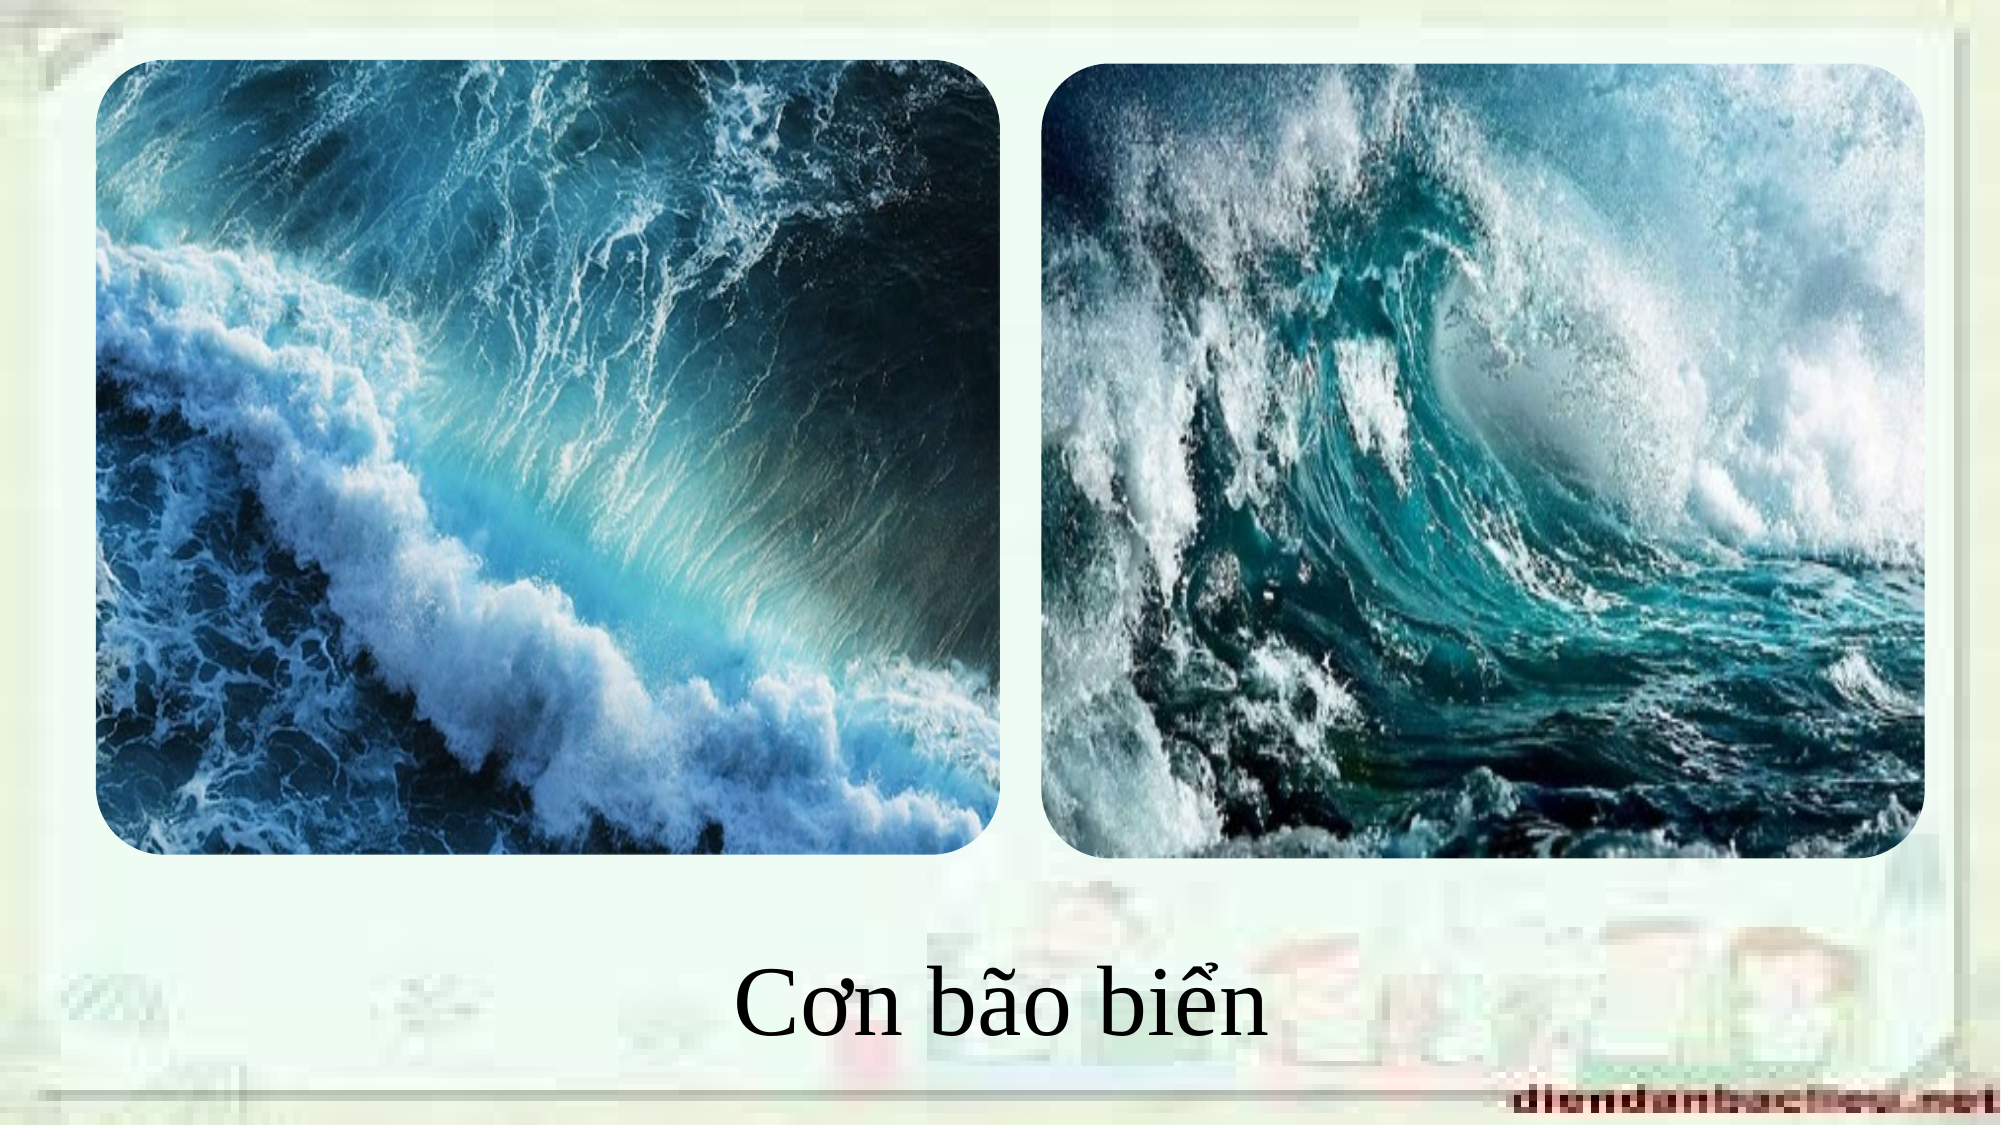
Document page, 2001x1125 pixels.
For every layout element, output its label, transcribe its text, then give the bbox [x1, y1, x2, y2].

text_box Cơn bão biển [718, 928, 1447, 1063]
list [95, 59, 1000, 855]
picture [0, 0, 2001, 1125]
